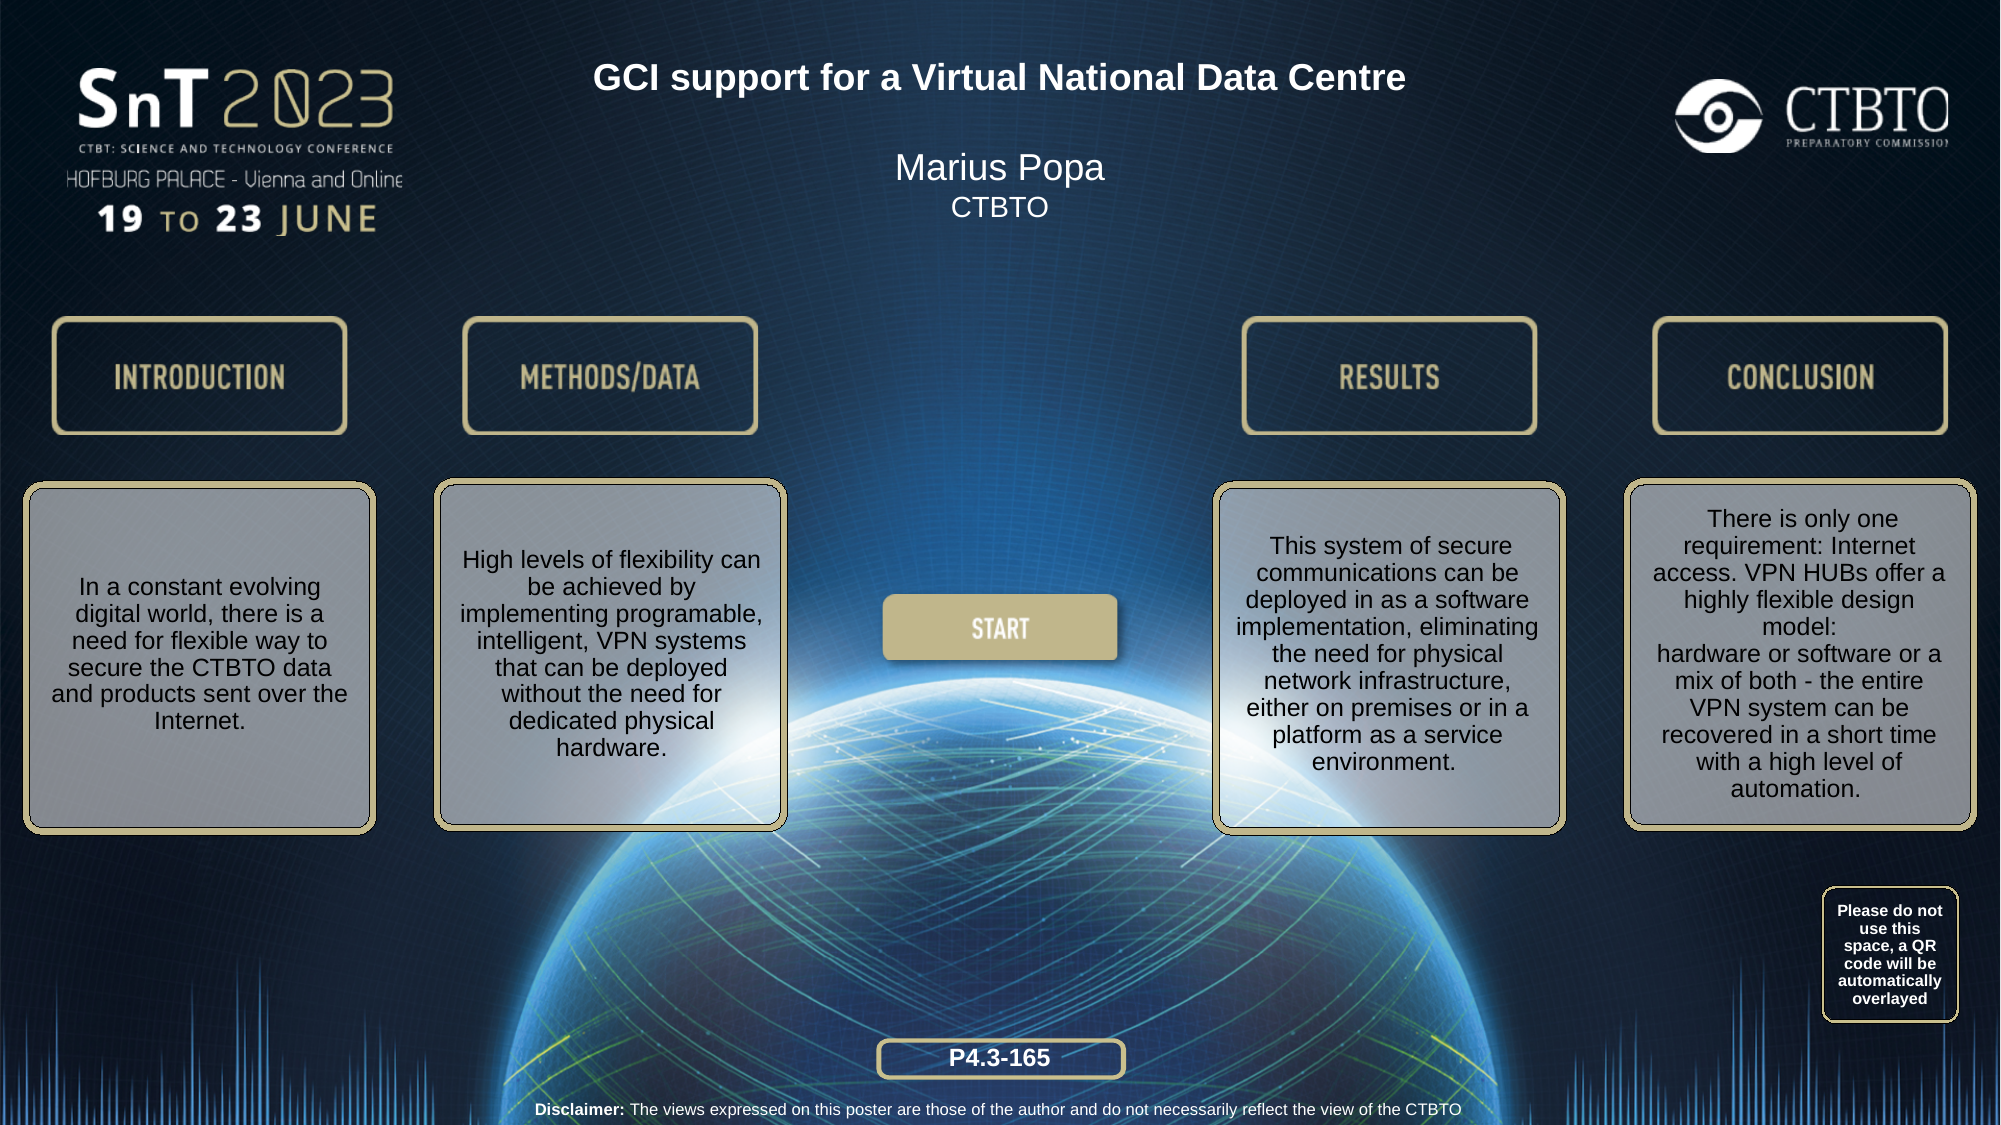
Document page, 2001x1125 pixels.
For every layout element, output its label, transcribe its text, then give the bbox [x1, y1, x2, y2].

text_box P4.3-165 [874, 1044, 1126, 1080]
text_box This system of secure communications can be deployed in as a software implementation, eliminating the need for physical network infrastructure, either on premises or in a platform as a service environment. [1218, 485, 1558, 824]
text_box Please do not use this space, a QR code will be automatically overlayed [1821, 894, 1959, 1017]
text_box There is only one requirement: Internet access. VPN HUBs offer a highly flexible design model: hardware or software or a mix of both - the entire VPN system can be recovered in a short time with a high level of automation. [1630, 485, 1970, 824]
text_box GCI support for a Virtual National Data Centre Marius Popa CTBTO [408, 45, 1592, 231]
text_box High levels of flexibility can be achieved by implementing programable, intelligent, VPN systems that can be deployed without the need for dedicated physical hardware. [442, 485, 782, 824]
picture [0, 0, 2001, 1125]
text_box In a constant evolving digital world, there is a need for flexible way to secure the CTBTO data and products sent over the Internet. [30, 485, 370, 824]
